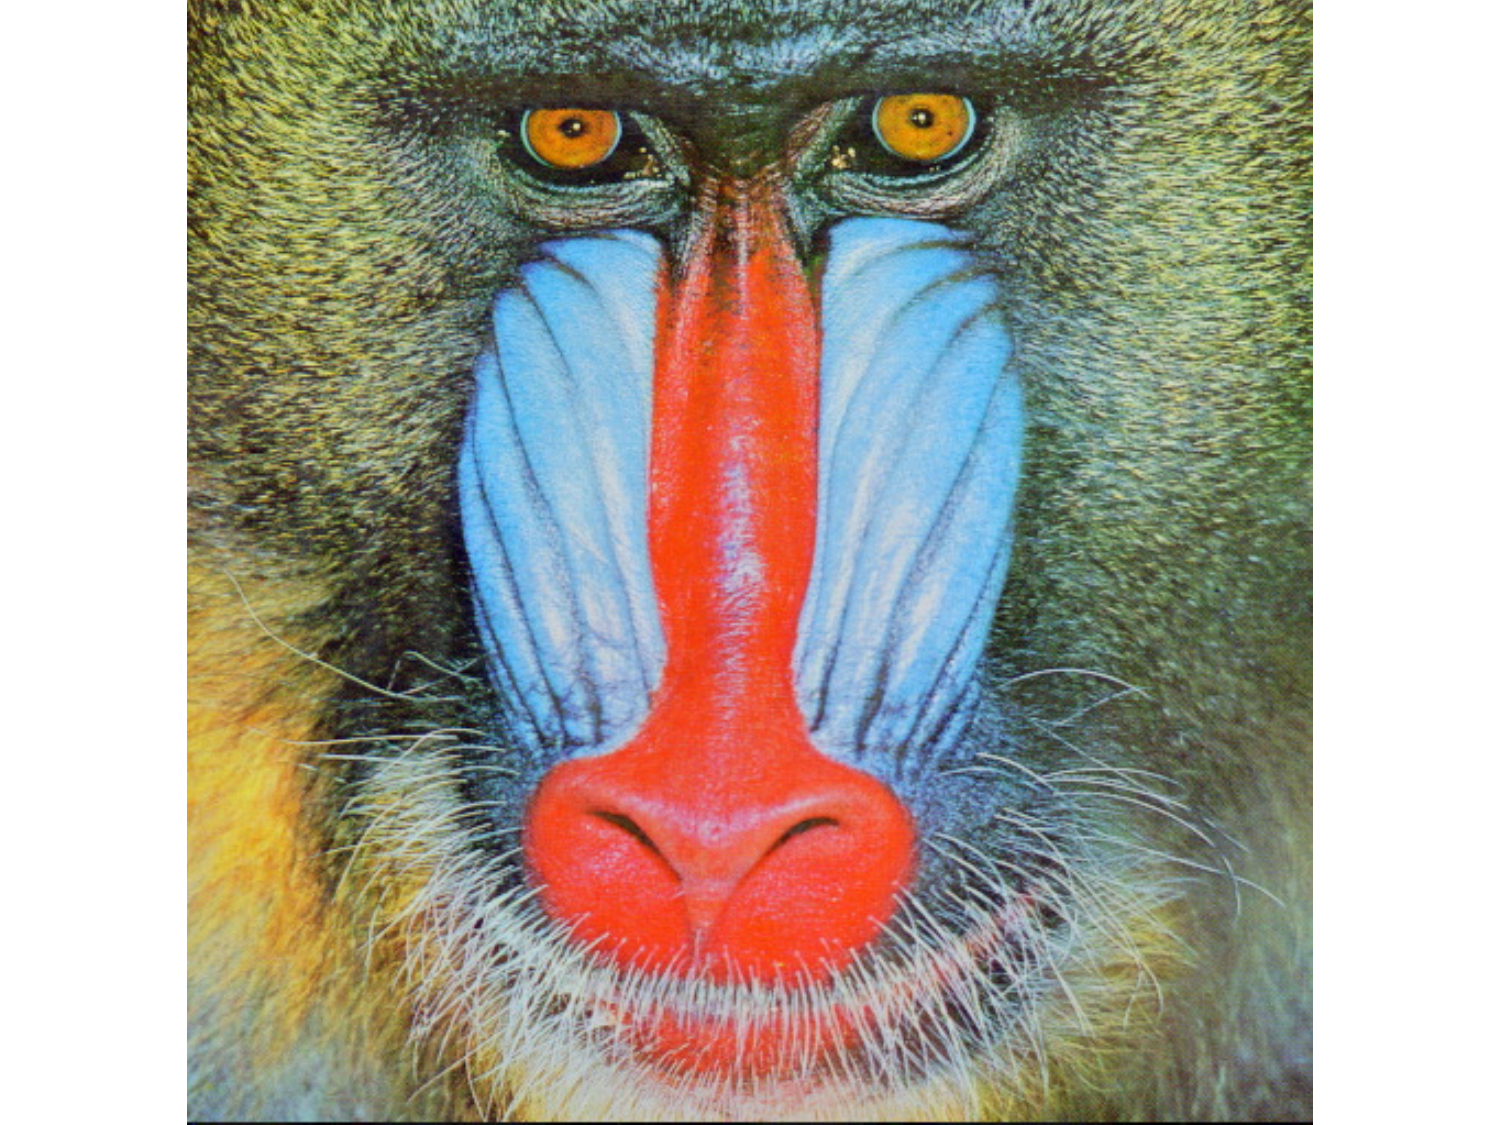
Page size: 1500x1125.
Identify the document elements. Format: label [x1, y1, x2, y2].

picture [187, 0, 1313, 1125]
